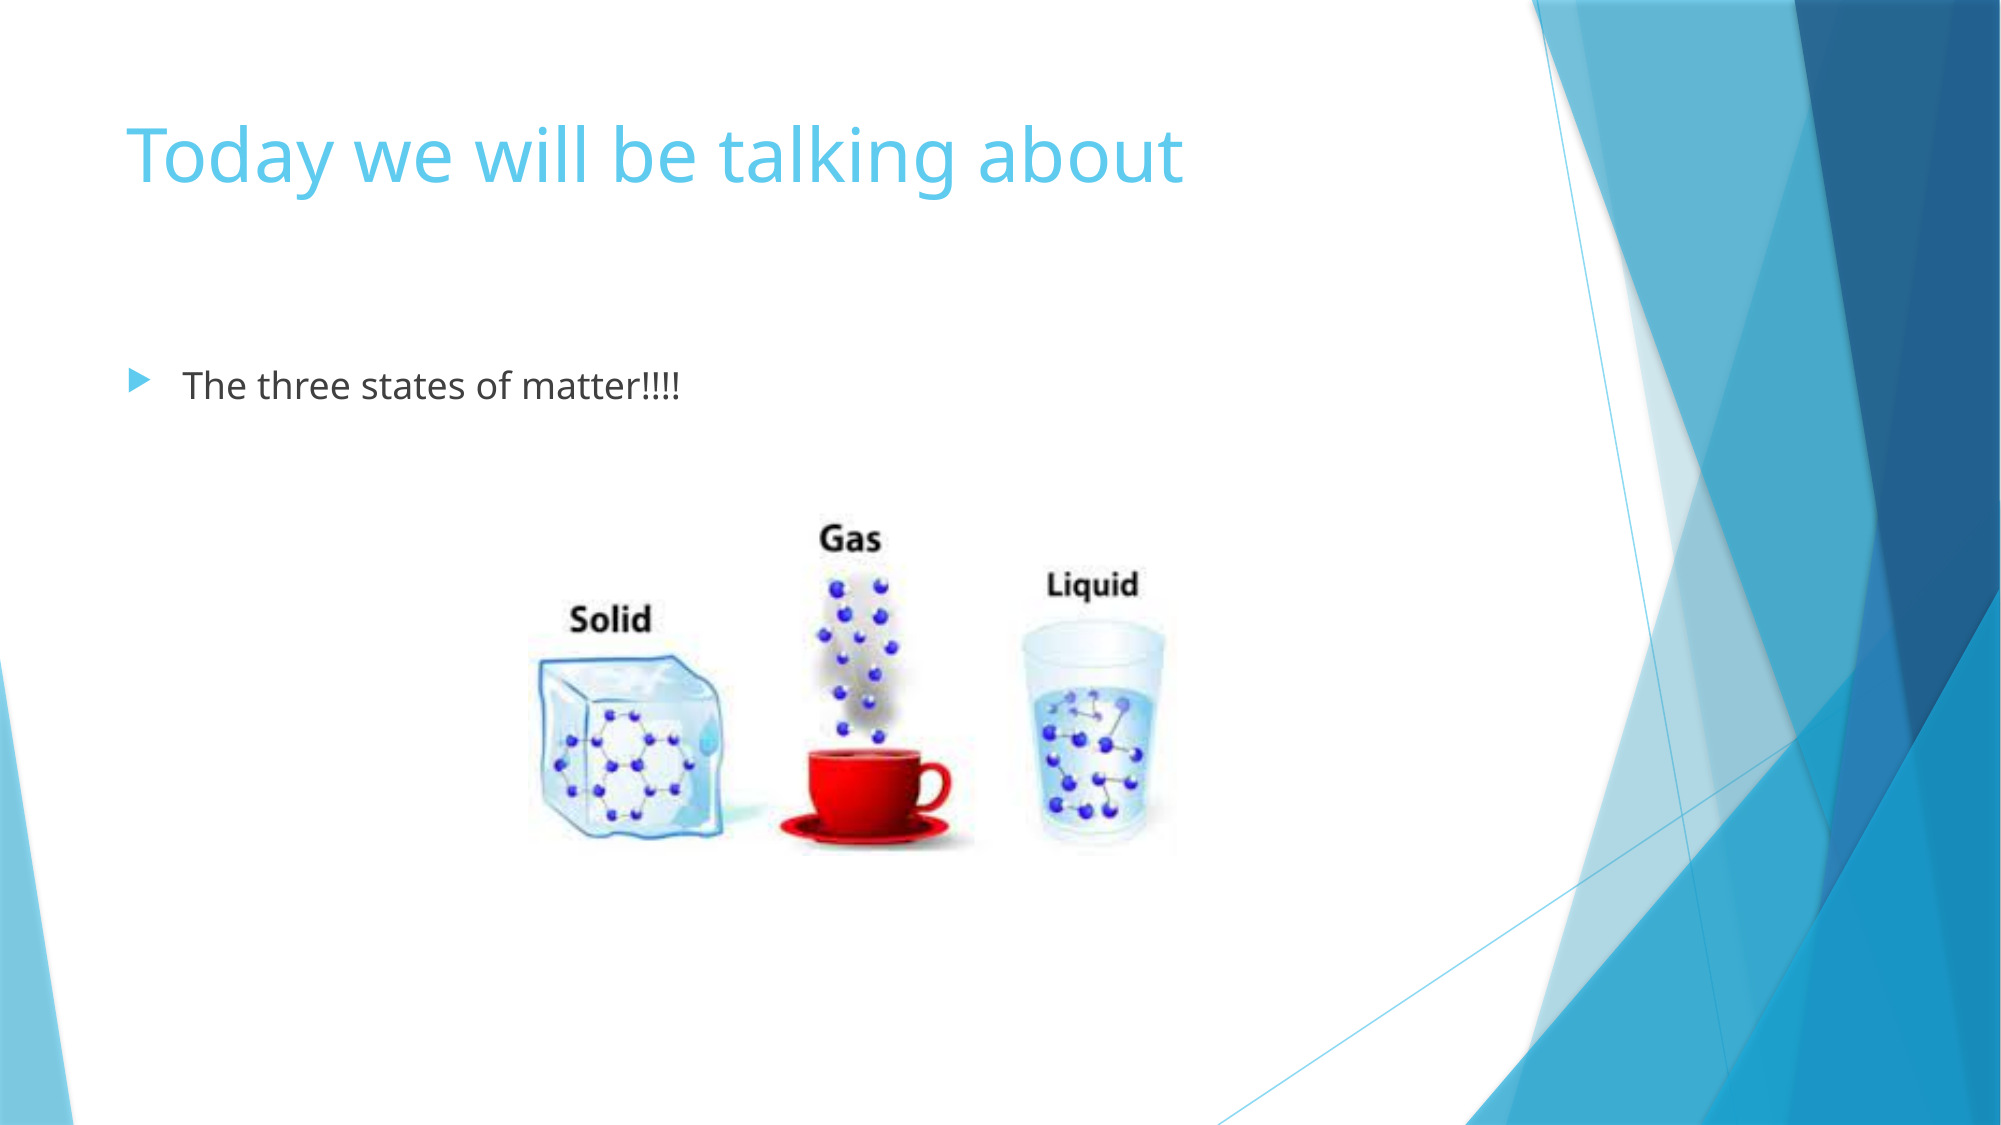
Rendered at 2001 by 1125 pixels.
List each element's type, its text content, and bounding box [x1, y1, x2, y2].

title Today we will be talking about [111, 99, 1522, 317]
picture [527, 496, 1178, 857]
list The three states of matter!!!! [111, 354, 1522, 992]
